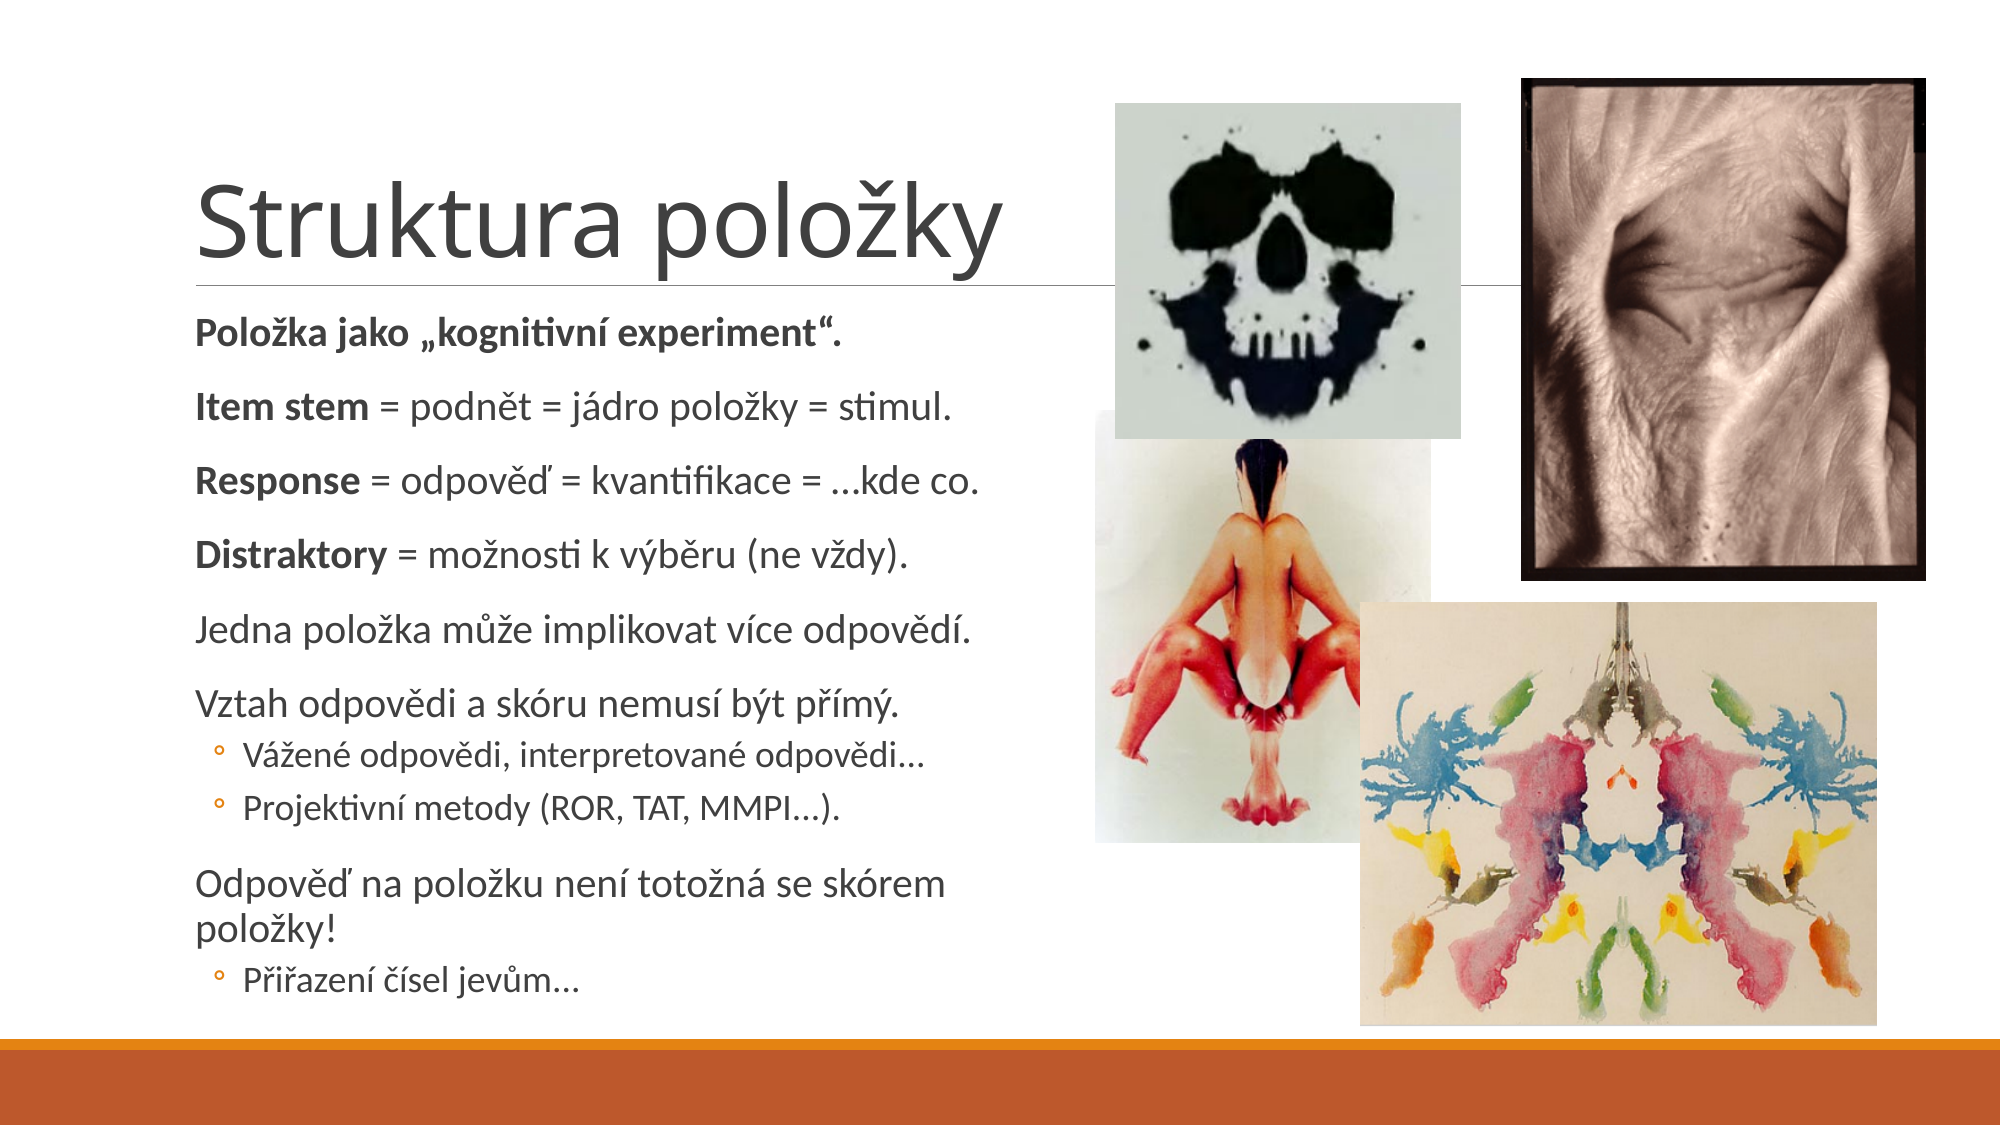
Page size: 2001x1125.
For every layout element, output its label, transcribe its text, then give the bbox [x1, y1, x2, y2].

list Položka jako „kognitivní experiment“. Item stem = podnět = jádro položky = stimul. Response = odpověď = kvantifikace = …kde co. Distraktory = možnosti k výběru (ne vždy). Jedna položka může implikovat více odpovědí. Vztah odpovědi a skóru nemusí být přímý. Vážené odpovědi, interpretované odpovědi... Projektivní metody (ROR, TAT, MMPI...). Odpověď na položku není totožná se skórem položky! Přiřazení čísel jevům... [180, 302, 990, 1032]
picture [1520, 78, 1927, 581]
title Struktura položky [180, 47, 1830, 285]
picture [1094, 103, 1878, 1032]
